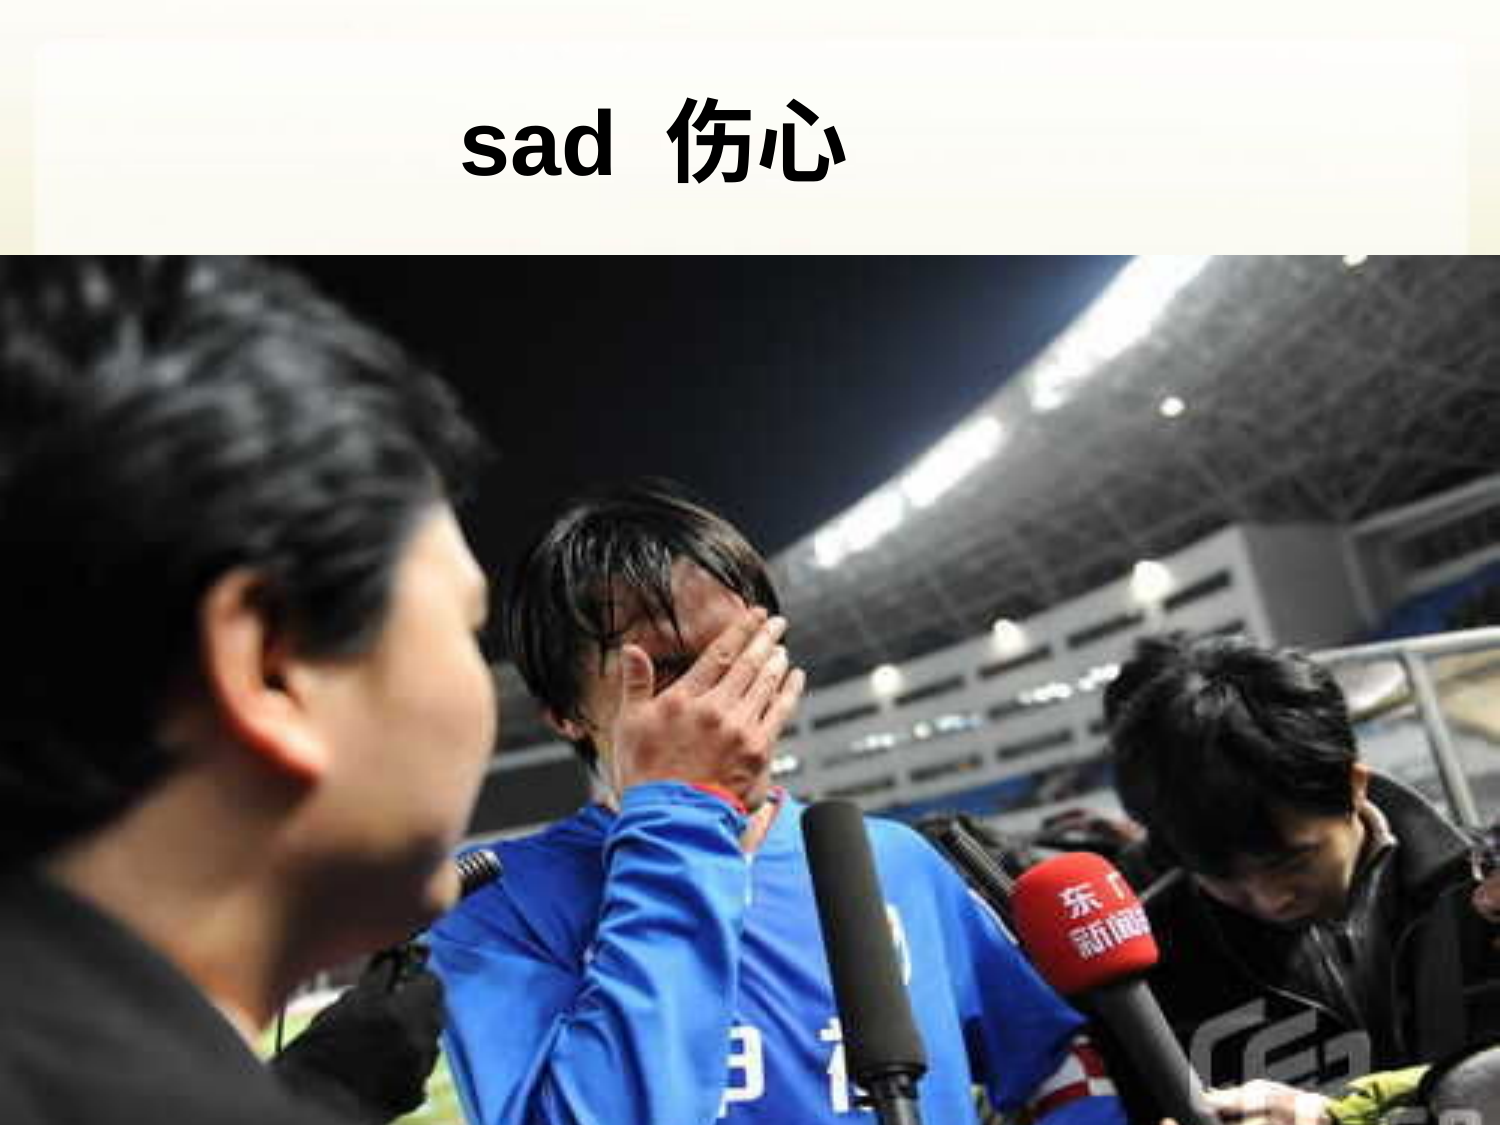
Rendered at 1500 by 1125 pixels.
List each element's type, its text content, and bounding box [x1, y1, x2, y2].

title sad 伤心 [0, 45, 1350, 233]
picture [0, 0, 1500, 1125]
